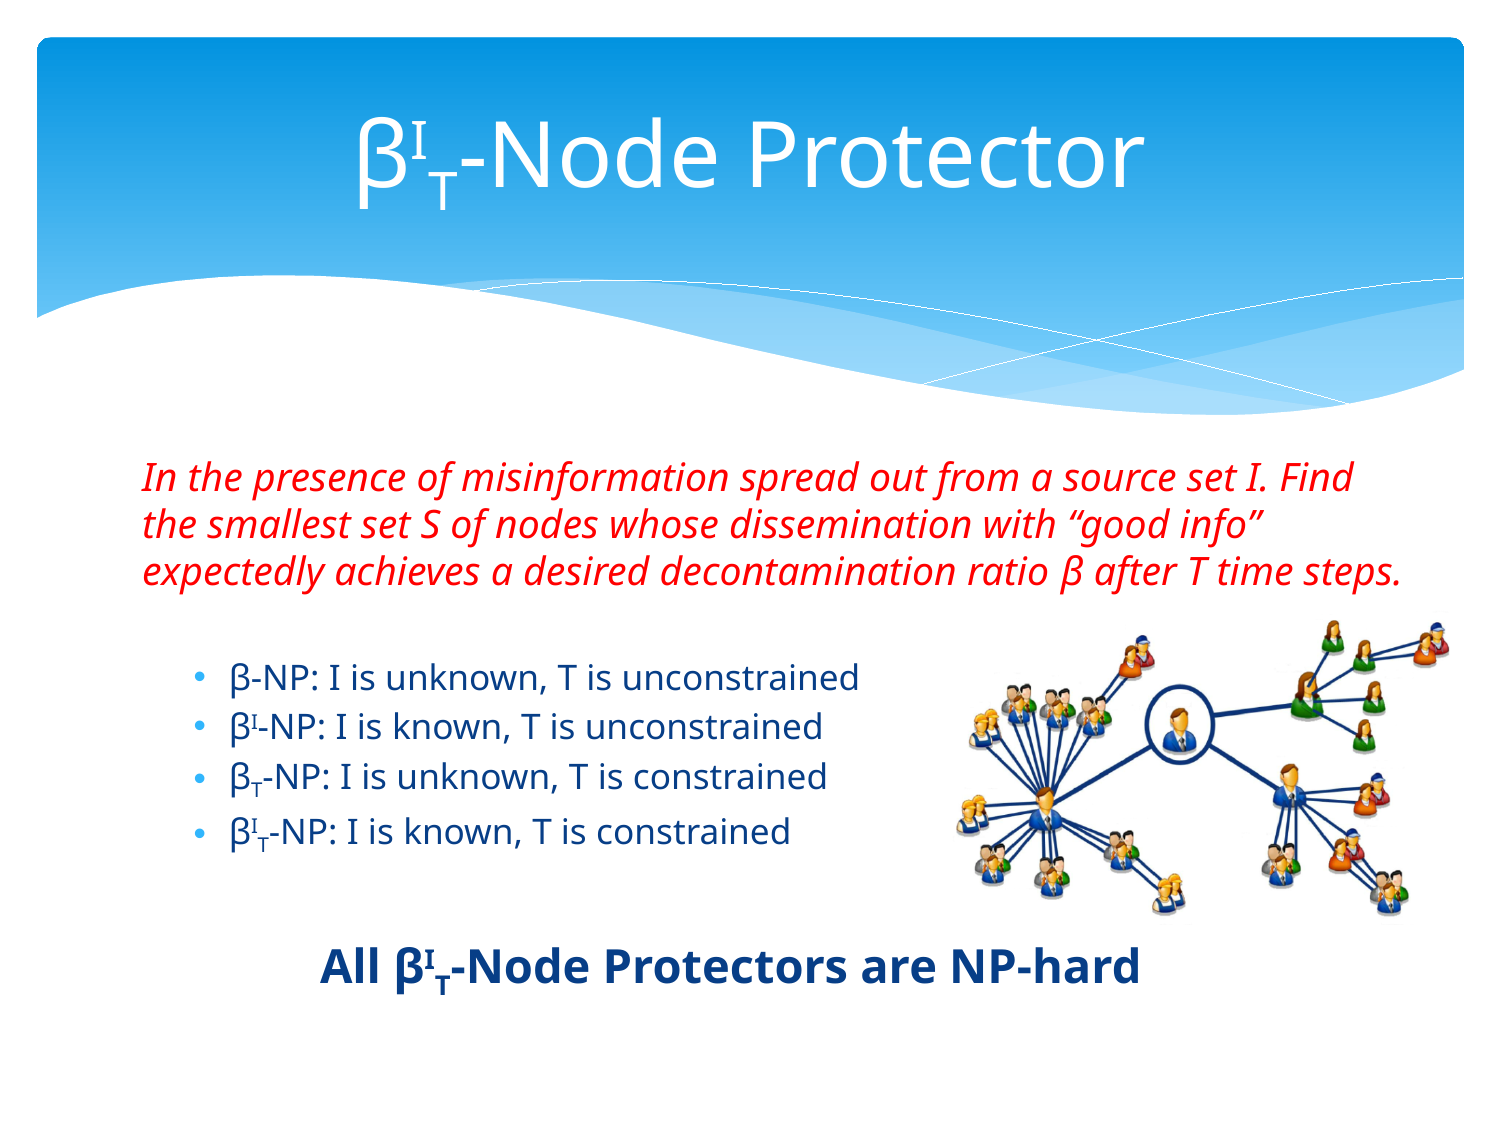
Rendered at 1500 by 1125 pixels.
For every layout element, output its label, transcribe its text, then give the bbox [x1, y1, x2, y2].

title βIT-Node Protector [75, 55, 1425, 261]
list In the presence of misinformation spread out from a source set I. Find the smallest set S of nodes whose dissemination with “good info” expectedly achieves a desired decontamination ratio β after T time steps. β-NP: I is unknown, T is unconstrained βI-NP: I is known, T is unconstrained βT-NP: I is unknown, T is constrained βIT-NP: I is known, T is constrained All βIT-Node Protectors are NP-hard [37, 445, 1425, 1050]
picture [949, 607, 1451, 926]
